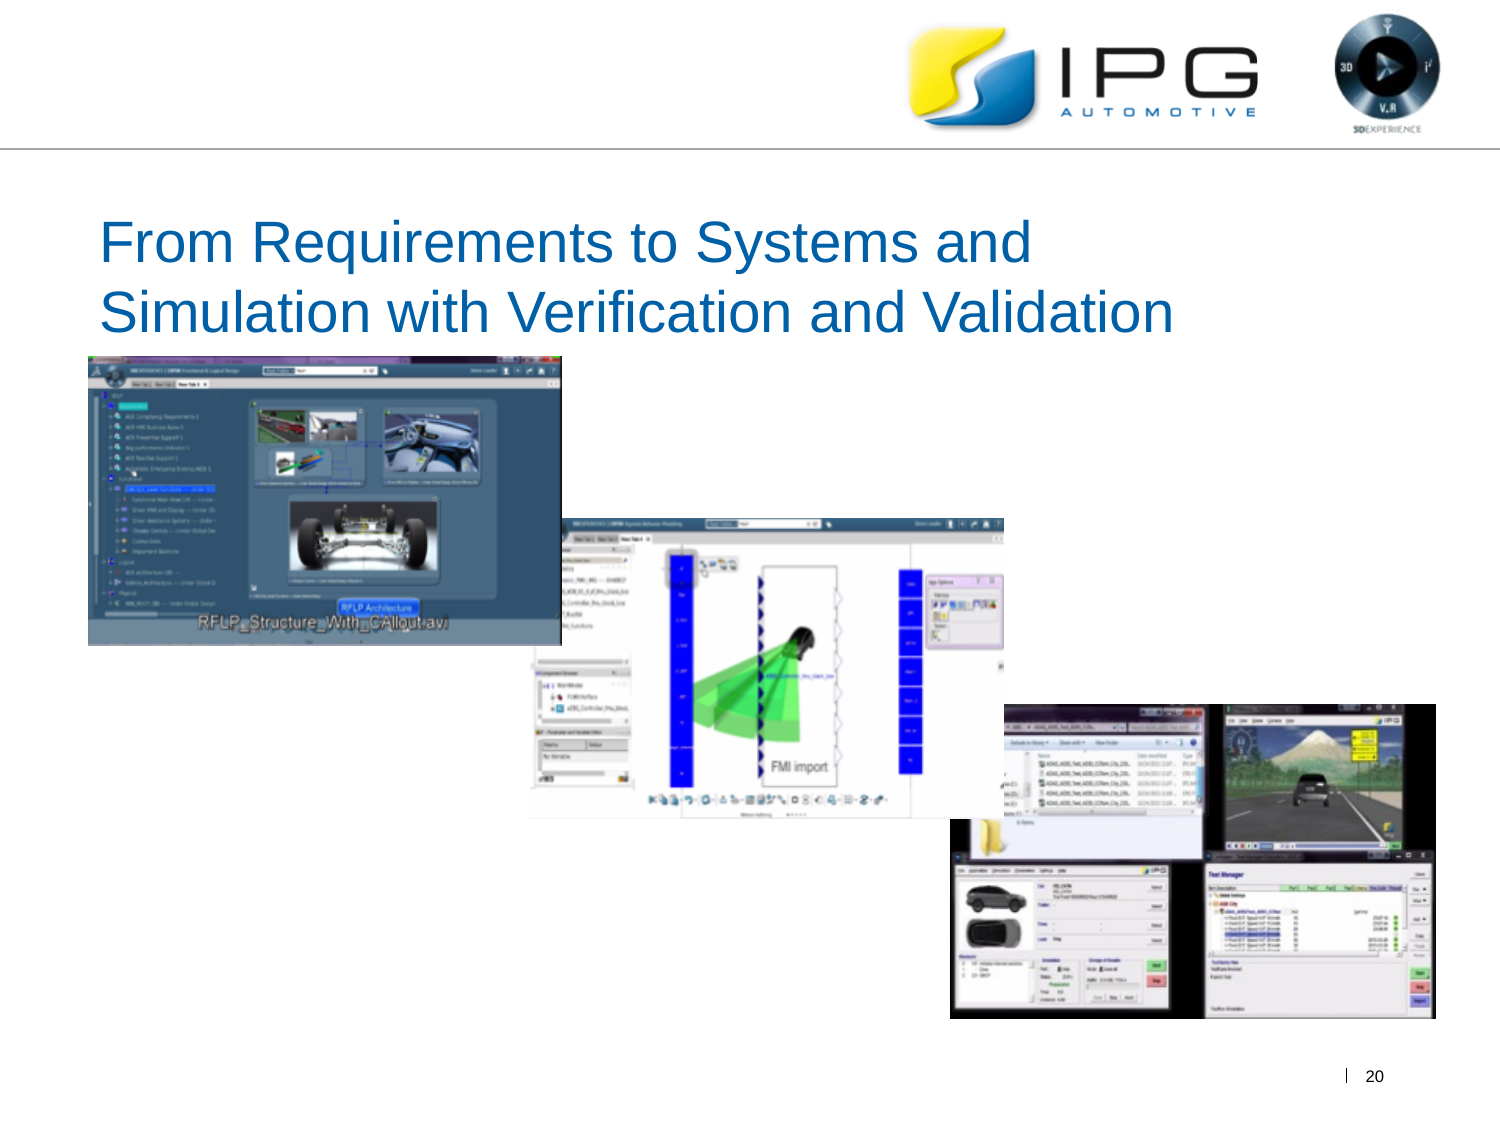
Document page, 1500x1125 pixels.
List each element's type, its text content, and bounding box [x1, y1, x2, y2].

picture [88, 356, 1437, 1019]
slide_number 20 [1350, 1058, 1385, 1094]
picture [903, 21, 1259, 134]
picture [1324, 10, 1448, 138]
title From Requirements to Systems and Simulation with Verification and Validation [99, 196, 1306, 267]
